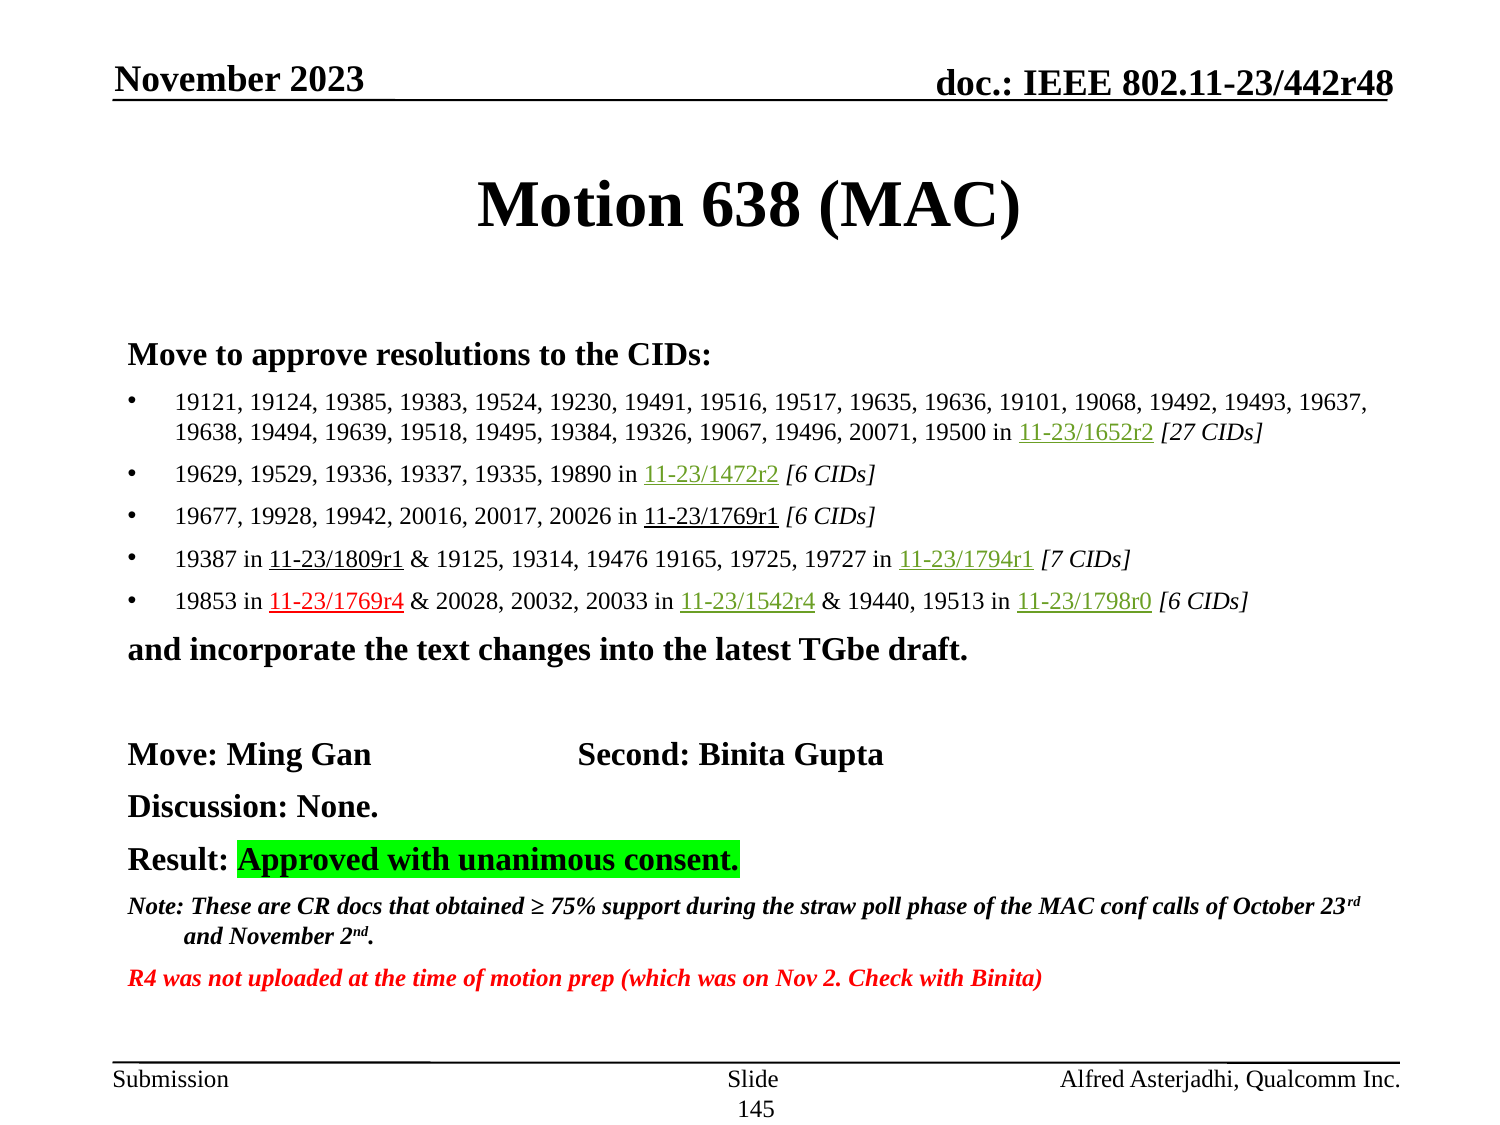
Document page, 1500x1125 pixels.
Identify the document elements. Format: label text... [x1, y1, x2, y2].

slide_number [114, 54, 423, 100]
slide_number Slide 145 [712, 1061, 800, 1123]
list Move to approve resolutions to the CIDs: 19121, 19124, 19385, 19383, 19524, 19230, 19491, 19516, 19517, 19635, 19636, 19101, 19068, 19492, 19493, 19637, 19638, 19494, 19639, 19518, 19495, 19384, 19326, 19067, 19496, 20071, 19500 in 11-23/1652r2 [27 CIDs] 19629, 19529, 19336, 19337, 19335, 19890 in 11-23/1472r2 [6 CIDs] 19677, 19928, 19942, 20016, 20017, 20026 in 11-23/1769r1 [6 CIDs] 19387 in 11-23/1809r1 & 19125, 19314, 19476 19165, 19725, 19727 in 11-23/1794r1 [7 CIDs] 19853 in 11-23/1769r4 & 20028, 20032, 20033 in 11-23/1542r4 & 19440, 19513 in 11-23/1798r0 [6 CIDs] and incorporate the text changes into the latest TGbe draft. Move: Ming Gan Second: Binita Gupta Discussion: None. Result: Approved with unanimous consent. Note: These are CR docs that obtained ≥ 75% support during the straw poll phase of the MAC conf calls of October 23rd and November 2nd. R4 was not uploaded at the time of motion prep (which was on Nov 2. Check with Binita) [112, 324, 1388, 1063]
footer Alfred Asterjadhi, Qualcomm Inc. [878, 1061, 1402, 1093]
title Motion 638 (MAC) [112, 112, 1388, 288]
